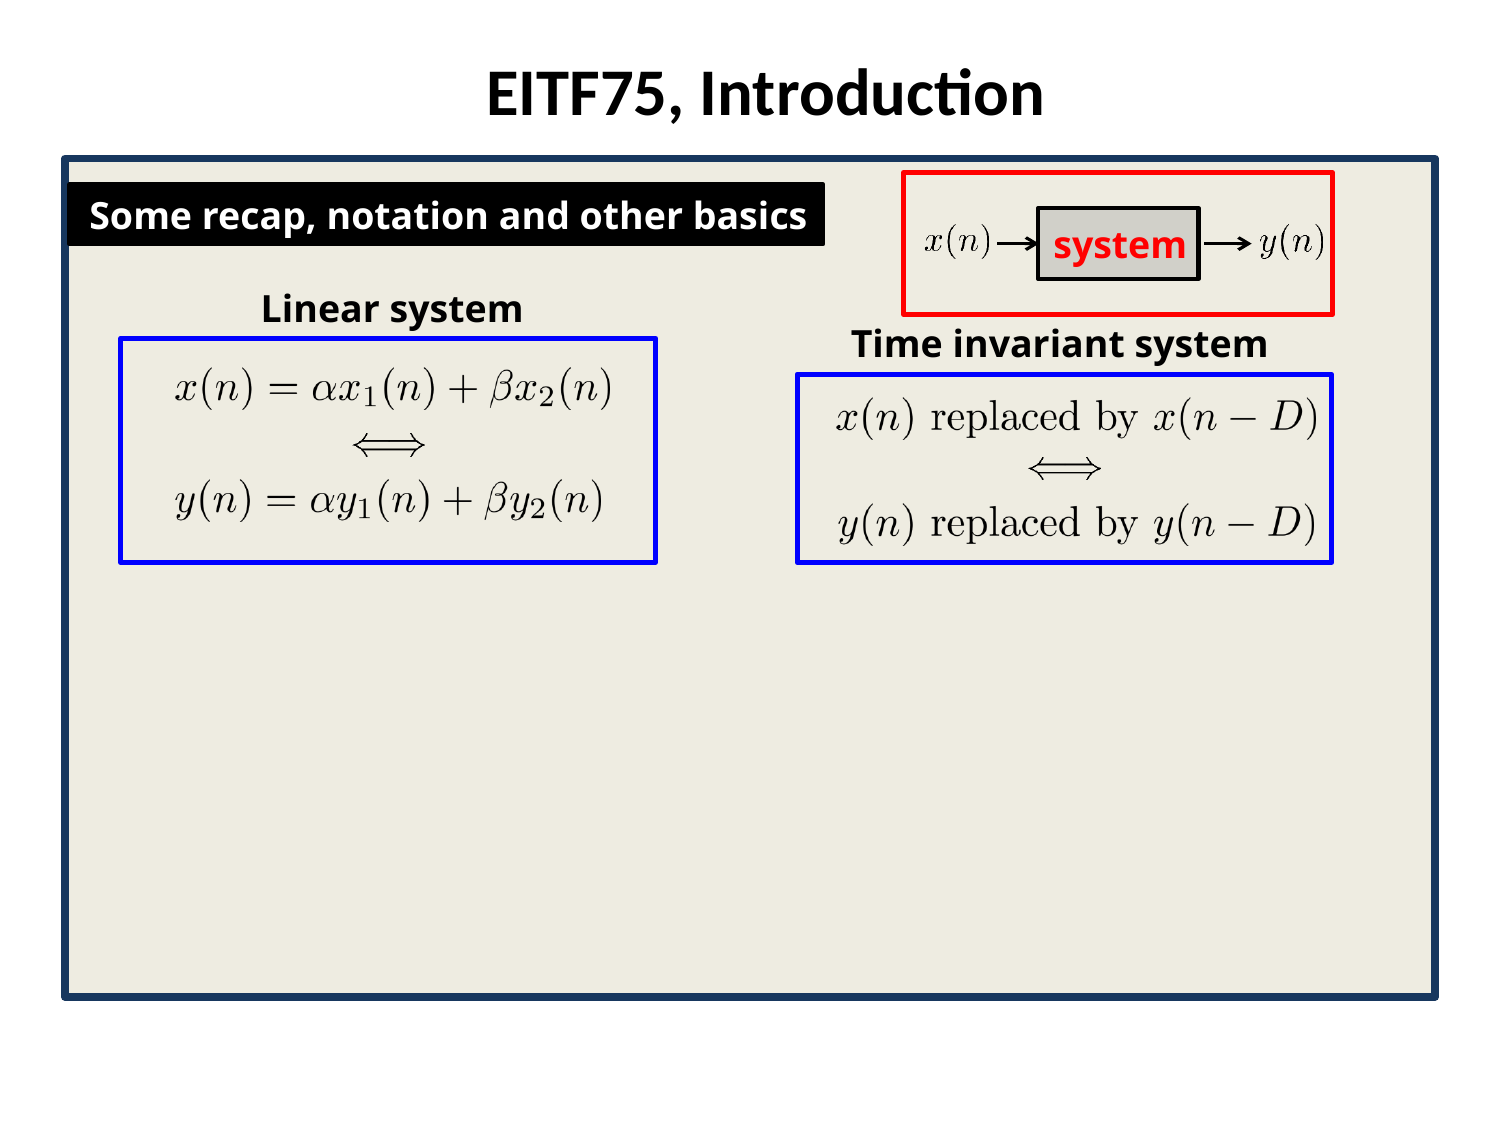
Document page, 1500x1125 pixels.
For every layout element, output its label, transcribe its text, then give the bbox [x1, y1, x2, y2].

picture [351, 432, 425, 457]
text_box Some recap, notation and other basics [74, 184, 824, 245]
text_box [63, 156, 1437, 999]
text_box Linear system [245, 277, 539, 338]
picture [836, 396, 1316, 440]
text_box EITF75, Introduction [128, 19, 1404, 159]
text_box Time invariant system [836, 312, 1284, 373]
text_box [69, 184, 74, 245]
picture [838, 503, 1314, 546]
text_box [795, 372, 1334, 565]
text_box [119, 336, 657, 564]
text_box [903, 172, 1333, 315]
picture [175, 479, 601, 522]
picture [1028, 455, 1101, 480]
picture [175, 367, 610, 410]
